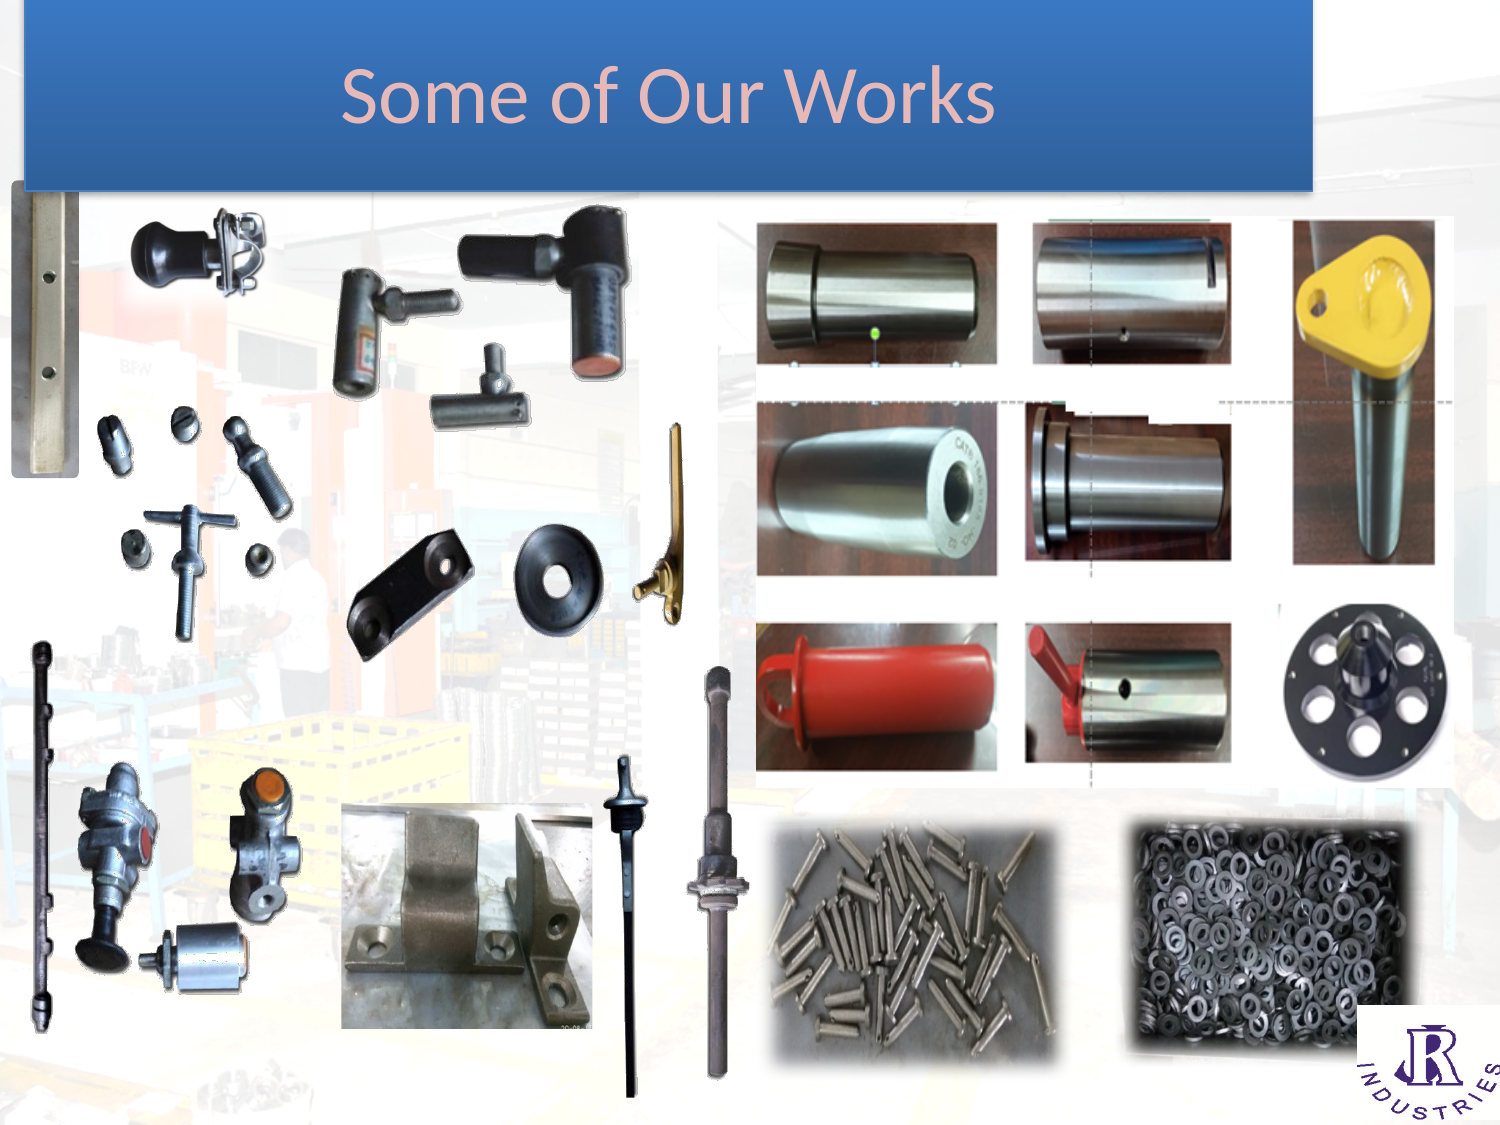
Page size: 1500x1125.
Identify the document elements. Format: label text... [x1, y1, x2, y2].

text_box [0, 638, 121, 1034]
text_box [61, 658, 325, 1063]
picture [341, 802, 593, 1029]
picture [0, 180, 290, 479]
text_box [588, 392, 744, 649]
text_box [324, 159, 644, 428]
picture [755, 216, 1454, 1105]
text_box [590, 658, 773, 1085]
text_box [525, 749, 732, 1101]
text_box [315, 428, 636, 751]
text_box [84, 391, 302, 643]
title Some of Our Works [24, 0, 1313, 192]
picture [1113, 802, 1500, 1120]
